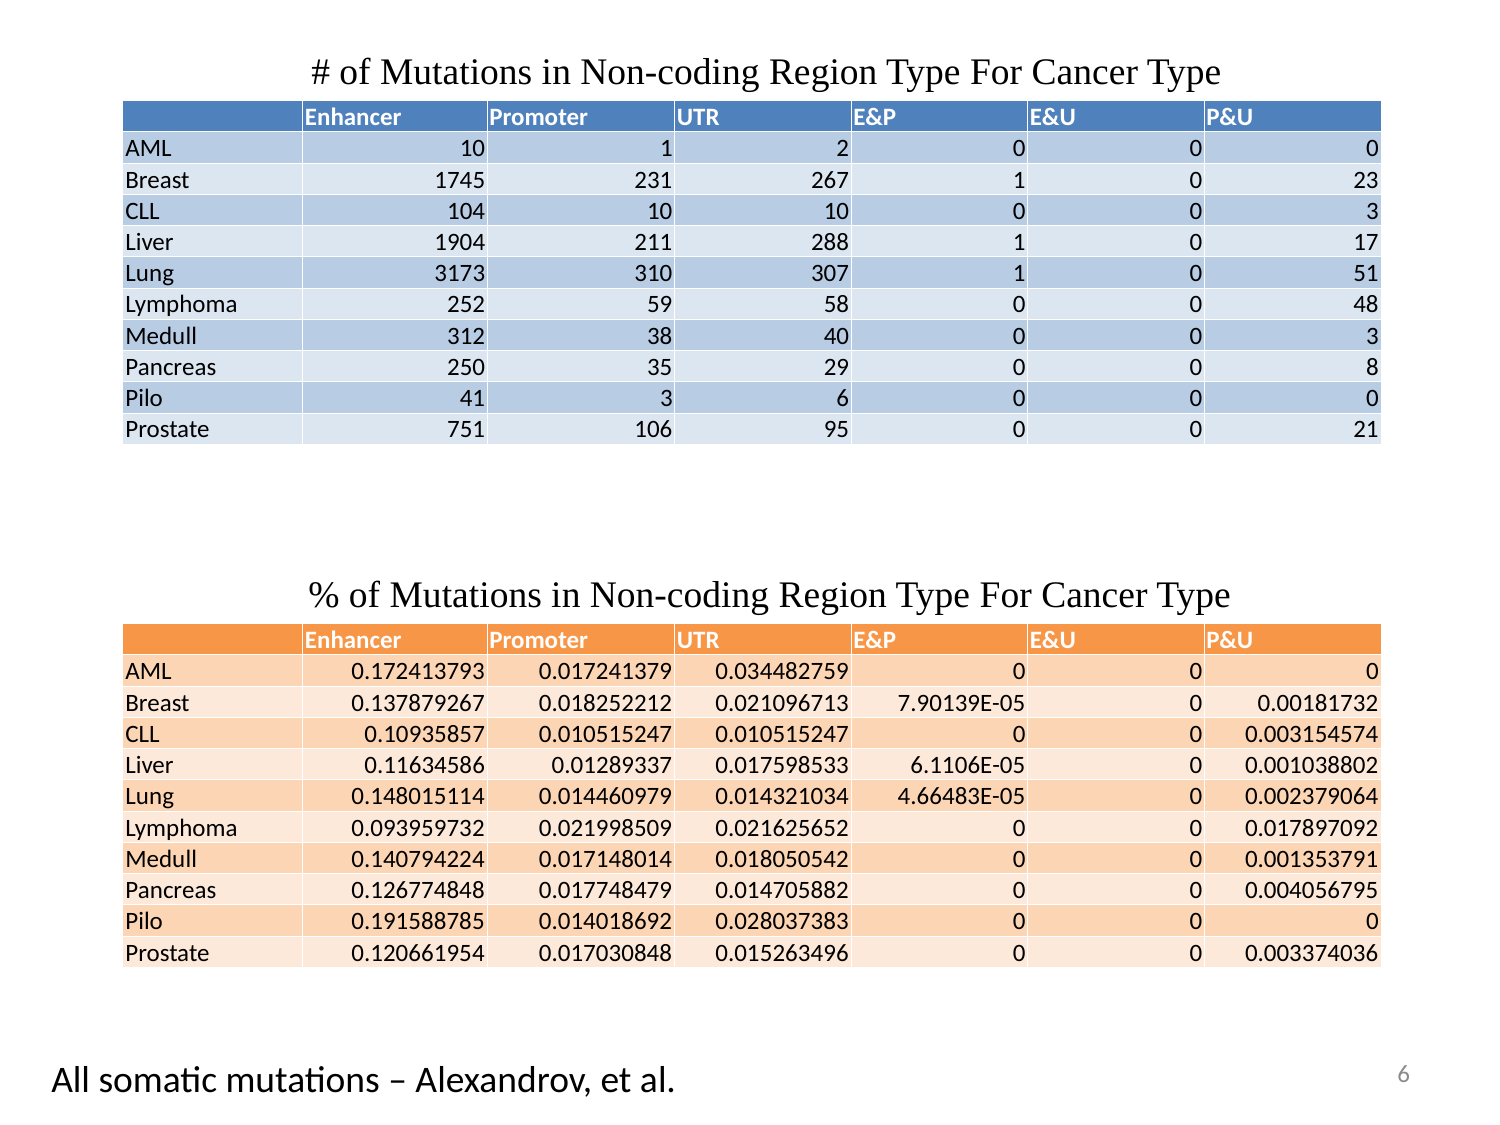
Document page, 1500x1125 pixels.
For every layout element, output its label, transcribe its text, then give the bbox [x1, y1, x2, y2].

table_cell 0.00181732 [1205, 687, 1381, 717]
table_cell 41 [303, 382, 487, 413]
table_cell 0.10935857 [303, 718, 487, 748]
table_cell 0 [1205, 905, 1381, 936]
table_cell 1 [852, 164, 1027, 194]
table_cell 0 [1028, 749, 1204, 779]
table_cell 3 [1205, 195, 1381, 225]
table_cell 0.172413793 [303, 655, 487, 686]
table_cell 35 [488, 351, 674, 381]
table_cell 23 [1205, 164, 1381, 194]
table_cell 0 [1028, 351, 1204, 381]
table_cell 288 [675, 226, 851, 256]
table_cell Breast [123, 164, 302, 194]
table_cell 106 [488, 414, 674, 444]
table_cell 10 [675, 195, 851, 225]
table_cell 0 [1028, 874, 1204, 904]
table_cell 0.120661954 [303, 937, 487, 967]
table_cell Pancreas [123, 874, 302, 904]
table_cell 0 [1028, 655, 1204, 686]
table_cell 0.003374036 [1205, 937, 1381, 967]
table_cell 2 [675, 132, 851, 163]
table_cell 0 [1028, 226, 1204, 256]
table_cell 312 [303, 320, 487, 350]
table_cell 40 [675, 320, 851, 350]
table_cell 0 [852, 874, 1027, 904]
table_cell 48 [1205, 289, 1381, 319]
table_cell 58 [675, 289, 851, 319]
table_cell 0.014321034 [675, 780, 851, 811]
table_cell CLL [123, 195, 302, 225]
table_cell 0.140794224 [303, 843, 487, 873]
table_header [123, 101, 302, 131]
table_cell 3173 [303, 257, 487, 288]
table_cell 0 [1205, 382, 1381, 413]
table_cell 0 [1028, 687, 1204, 717]
table_cell 0 [1028, 414, 1204, 444]
table_header Enhancer [303, 101, 487, 131]
table_cell Prostate [123, 937, 302, 967]
table_cell 0.11634586 [303, 749, 487, 779]
table_cell 0 [852, 937, 1027, 967]
table_cell 6 [675, 382, 851, 413]
table_cell AML [123, 655, 302, 686]
table_cell 0.021096713 [675, 687, 851, 717]
table_cell 0.010515247 [488, 718, 674, 748]
table_cell 0 [1028, 718, 1204, 748]
table_cell 0.004056795 [1205, 874, 1381, 904]
table_cell 51 [1205, 257, 1381, 288]
table_cell CLL [123, 718, 302, 748]
table_cell 0.093959732 [303, 812, 487, 842]
table_cell 0 [852, 195, 1027, 225]
table_cell 1745 [303, 164, 487, 194]
table_cell 0 [1028, 132, 1204, 163]
table_cell 29 [675, 351, 851, 381]
table_cell 0 [1028, 382, 1204, 413]
table_cell Liver [123, 226, 302, 256]
table_cell 0 [852, 843, 1027, 873]
table_cell 0.021625652 [675, 812, 851, 842]
table_cell Medull [123, 320, 302, 350]
table_cell 0.017241379 [488, 655, 674, 686]
table_cell 231 [488, 164, 674, 194]
table_cell 1 [852, 257, 1027, 288]
table_cell 0.015263496 [675, 937, 851, 967]
table_cell 250 [303, 351, 487, 381]
table_cell 0 [1028, 780, 1204, 811]
table_header P&U [1205, 101, 1381, 131]
table_cell 4.66483E-05 [852, 780, 1027, 811]
table_cell 0.017598533 [675, 749, 851, 779]
table_header Promoter [488, 101, 674, 131]
table_cell 0.001353791 [1205, 843, 1381, 873]
table_cell 0 [1205, 132, 1381, 163]
table_cell 0 [1028, 257, 1204, 288]
table_cell 0.014705882 [675, 874, 851, 904]
table_cell 0.002379064 [1205, 780, 1381, 811]
table_cell 38 [488, 320, 674, 350]
table_cell AML [123, 132, 302, 163]
table_header P&U [1205, 624, 1381, 654]
table_cell Breast [123, 687, 302, 717]
table_cell 0 [852, 320, 1027, 350]
table_header [123, 624, 302, 654]
table_cell 0.017897092 [1205, 812, 1381, 842]
table_cell Lung [123, 257, 302, 288]
table_cell 1 [852, 226, 1027, 256]
table_cell Lymphoma [123, 812, 302, 842]
table_cell 0.014460979 [488, 780, 674, 811]
table_header E&U [1028, 624, 1204, 654]
table_cell 3 [488, 382, 674, 413]
table_cell 0 [852, 414, 1027, 444]
table_cell 0 [1028, 289, 1204, 319]
table_cell Lymphoma [123, 289, 302, 319]
table_header UTR [675, 624, 851, 654]
table_cell 1 [488, 132, 674, 163]
slide_number 6 [1074, 1042, 1425, 1103]
table_cell 211 [488, 226, 674, 256]
table_cell 1904 [303, 226, 487, 256]
table_cell 3 [1205, 320, 1381, 350]
table_cell 0 [1028, 812, 1204, 842]
table_cell Pancreas [123, 351, 302, 381]
table_cell 0 [1028, 320, 1204, 350]
table_header E&P [852, 101, 1027, 131]
table_header UTR [675, 101, 851, 131]
table_header E&U [1028, 101, 1204, 131]
table_cell 0 [852, 655, 1027, 686]
table_cell 0 [1028, 195, 1204, 225]
table_header Enhancer [303, 624, 487, 654]
table_cell 267 [675, 164, 851, 194]
table_cell 0 [852, 289, 1027, 319]
table_cell 0.017148014 [488, 843, 674, 873]
table_cell Lung [123, 780, 302, 811]
table_cell 0.148015114 [303, 780, 487, 811]
table_cell 0.018050542 [675, 843, 851, 873]
table_cell 0.010515247 [675, 718, 851, 748]
table_cell 0 [852, 905, 1027, 936]
table_cell 0 [852, 351, 1027, 381]
table_cell 104 [303, 195, 487, 225]
text_box # of Mutations in Non-coding Region Type For Cancer Type [296, 39, 1247, 100]
table_cell 17 [1205, 226, 1381, 256]
table_cell 252 [303, 289, 487, 319]
table_cell Prostate [123, 414, 302, 444]
table_cell 0 [1205, 655, 1381, 686]
table_cell 0.01289337 [488, 749, 674, 779]
table_cell 0 [852, 382, 1027, 413]
table_header Promoter [488, 624, 674, 654]
table_cell 0 [852, 812, 1027, 842]
table_cell 95 [675, 414, 851, 444]
table_cell 8 [1205, 351, 1381, 381]
table_cell Pilo [123, 905, 302, 936]
table_cell 0 [1028, 164, 1204, 194]
table_header E&P [852, 624, 1027, 654]
table_cell 0.126774848 [303, 874, 487, 904]
table_cell 6.1106E-05 [852, 749, 1027, 779]
table_cell 0 [1028, 843, 1204, 873]
table_cell 10 [303, 132, 487, 163]
table_cell Liver [123, 749, 302, 779]
table_cell 0.028037383 [675, 905, 851, 936]
table_cell 0.017030848 [488, 937, 674, 967]
table_cell 10 [488, 195, 674, 225]
table_cell 7.90139E-05 [852, 687, 1027, 717]
table_cell 0 [1028, 937, 1204, 967]
table_cell 0 [1028, 905, 1204, 936]
table_cell 0.003154574 [1205, 718, 1381, 748]
table_cell 307 [675, 257, 851, 288]
table_cell 0.191588785 [303, 905, 487, 936]
table_cell Medull [123, 843, 302, 873]
table_cell 751 [303, 414, 487, 444]
text_box All somatic mutations – Alexandrov, et al. [36, 1047, 692, 1107]
table_cell 21 [1205, 414, 1381, 444]
table_cell 59 [488, 289, 674, 319]
table_cell 0.014018692 [488, 905, 674, 936]
table_cell 0 [852, 718, 1027, 748]
table_cell 0.137879267 [303, 687, 487, 717]
table_cell 0.001038802 [1205, 749, 1381, 779]
table_cell 310 [488, 257, 674, 288]
table_cell 0.017748479 [488, 874, 674, 904]
table_cell Pilo [123, 382, 302, 413]
table_cell 0.021998509 [488, 812, 674, 842]
table_cell 0.018252212 [488, 687, 674, 717]
text_box % of Mutations in Non-coding Region Type For Cancer Type [293, 562, 1247, 623]
table_cell 0.034482759 [675, 655, 851, 686]
table_cell 0 [852, 132, 1027, 163]
